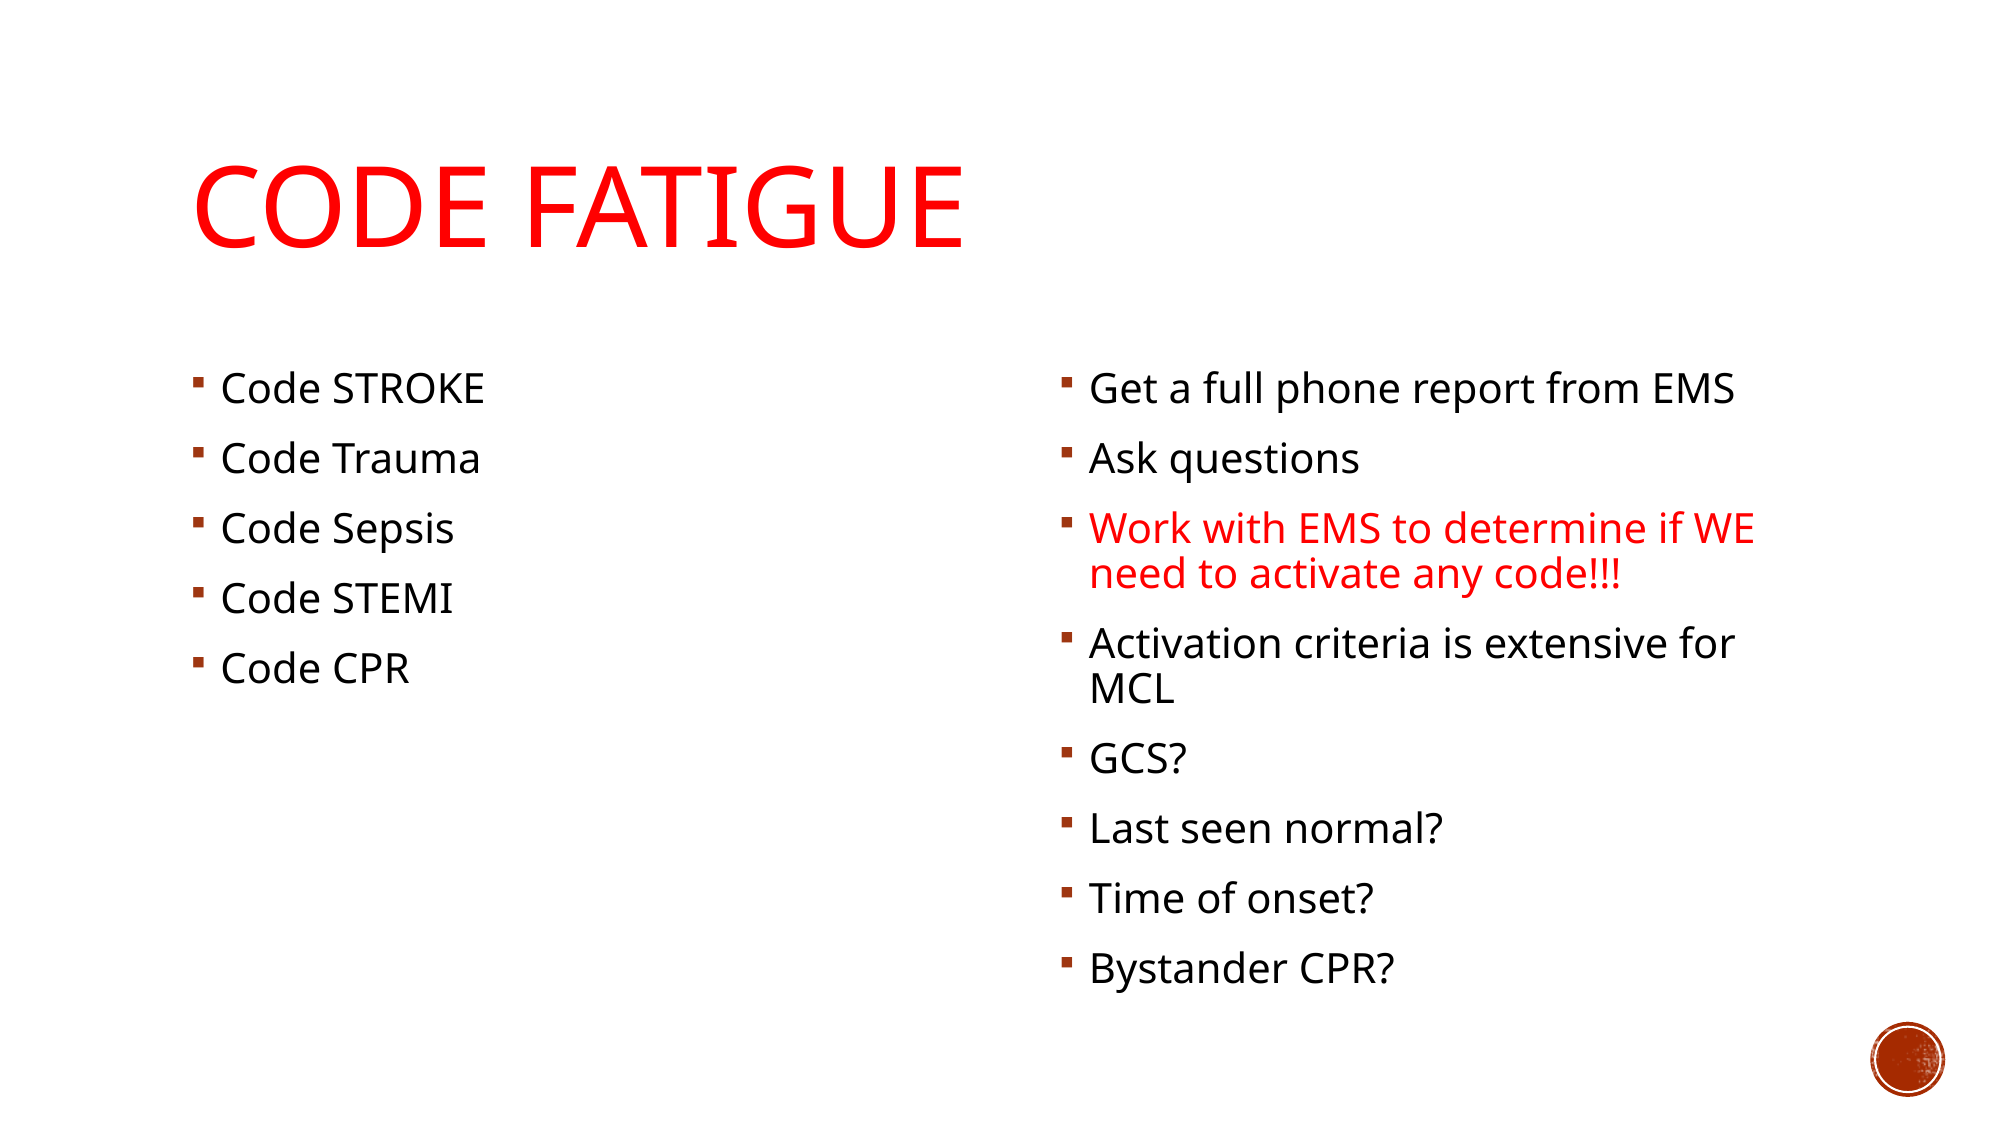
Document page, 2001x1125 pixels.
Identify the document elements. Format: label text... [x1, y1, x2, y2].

list Get a full phone report from EMS Ask questions Work with EMS to determine if WE need to activate any code!!! Activation criteria is extensive for MCL GCS? Last seen normal? Time of onset? Bystander CPR? [1043, 360, 1824, 1013]
title Code fatigue [175, 79, 1826, 344]
list Code STROKE Code Trauma Code Sepsis Code STEMI Code CPR [175, 360, 956, 1013]
